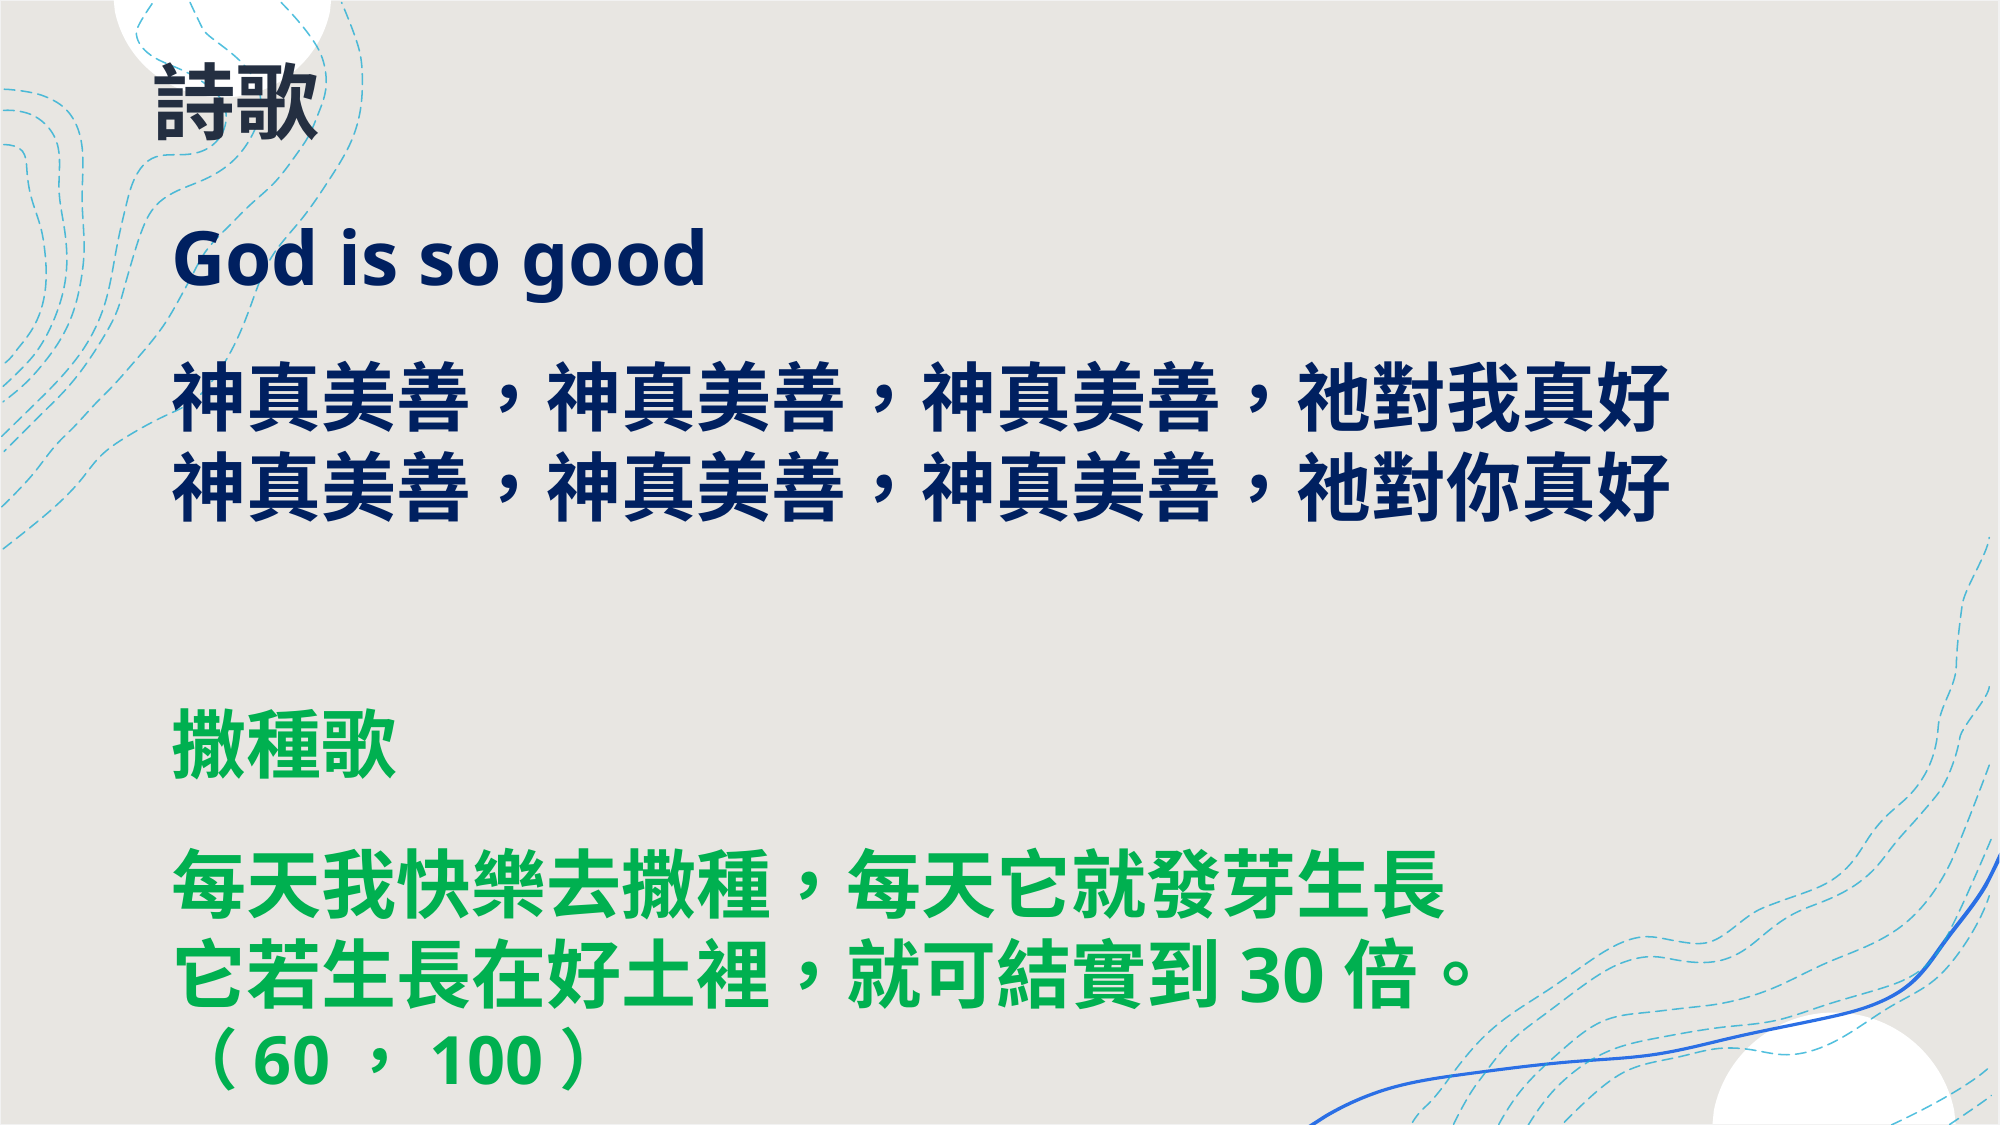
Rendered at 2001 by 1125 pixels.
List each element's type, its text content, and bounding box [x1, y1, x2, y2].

text_box God is so good 神真美善，神真美善，神真美善，祂對我真好 神真美善，神真美善，神真美善，祂對你真好 [156, 203, 1844, 539]
text_box 撒種歌 每天我快樂去撒種，每天它就發芽生長 它若生長在好土裡，就可結實到30倍。（60，100） [156, 690, 1844, 1105]
title 詩歌 [137, 36, 1863, 165]
